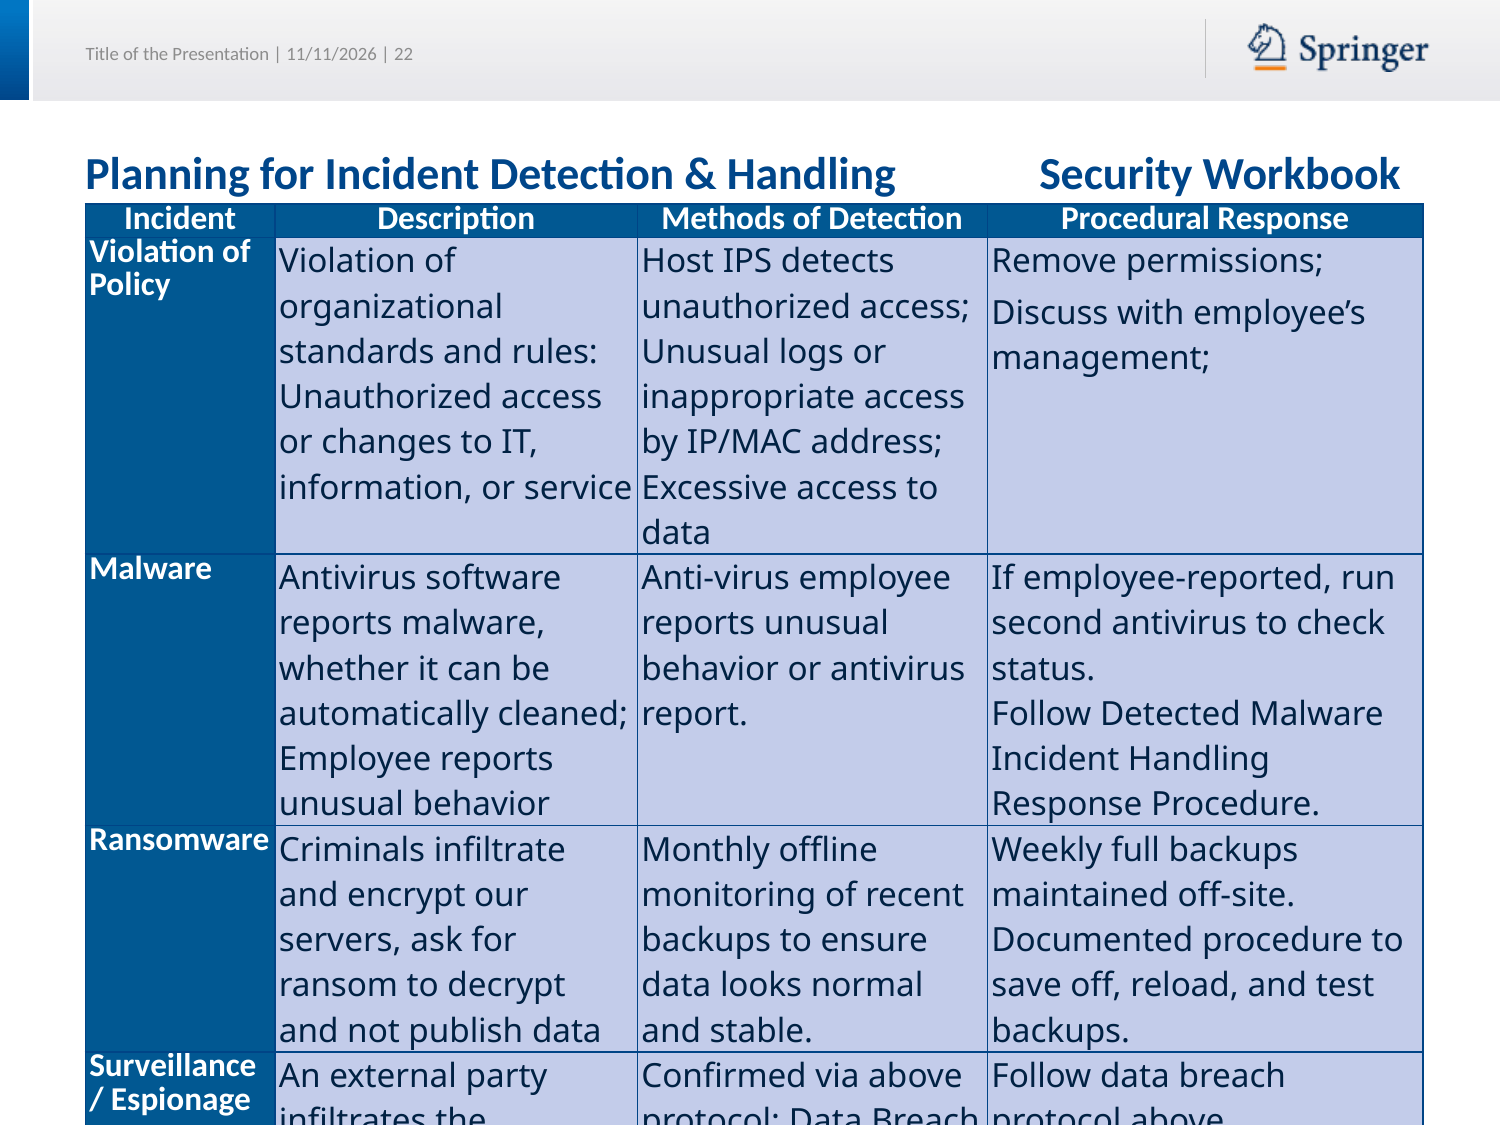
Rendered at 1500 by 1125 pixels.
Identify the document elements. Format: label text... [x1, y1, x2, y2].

title Planning for Incident Detection & Handling Security Workbook [85, 150, 1424, 201]
table_header Description [276, 205, 637, 237]
table_cell Malware [86, 555, 274, 825]
table_cell Criminals infiltrate and encrypt our servers, ask for ransom to decrypt and not publish data [276, 826, 637, 1051]
table_header Methods of Detection [638, 205, 987, 237]
table_header Incident [86, 205, 274, 237]
table_cell Antivirus software reports malware, whether it can be automatically cleaned; Employee reports unusual behavior [276, 555, 637, 825]
table_cell Violation of organizational standards and rules: Unauthorized access or changes to IT, information, or service [276, 238, 637, 553]
table_cell Remove permissions; Discuss with employee’s management; [988, 238, 1422, 553]
table_cell Violation of Policy [86, 238, 274, 553]
table_cell Ransomware [86, 826, 274, 1051]
table_header Procedural Response [988, 205, 1422, 237]
picture [33, 0, 1500, 101]
table_cell An external party infiltrates the organization in order to steal proprietary infor. [276, 1053, 637, 1125]
table_cell Confirmed via above protocol: Data Breach or Intruder Accesses Internal Network [638, 1053, 987, 1125]
table_cell Monthly offline monitoring of recent backups to ensure data looks normal and stable. [638, 826, 987, 1051]
table_cell Host IPS detects unauthorized access; Unusual logs or inappropriate access by IP/MAC address; Excessive access to data [638, 238, 987, 553]
table_cell Anti-virus employee reports unusual behavior or antivirus report. [638, 555, 987, 825]
table_cell If employee-reported, run second antivirus to check status. Follow Detected Malware Incident Handling Response Procedure. [988, 555, 1422, 825]
table_cell Follow data breach protocol above. [988, 1053, 1422, 1125]
table_cell Surveillance/ Espionage [86, 1053, 274, 1125]
table_cell Weekly full backups maintained off-site. Documented procedure to save off, reload, and test backups. [988, 826, 1422, 1051]
